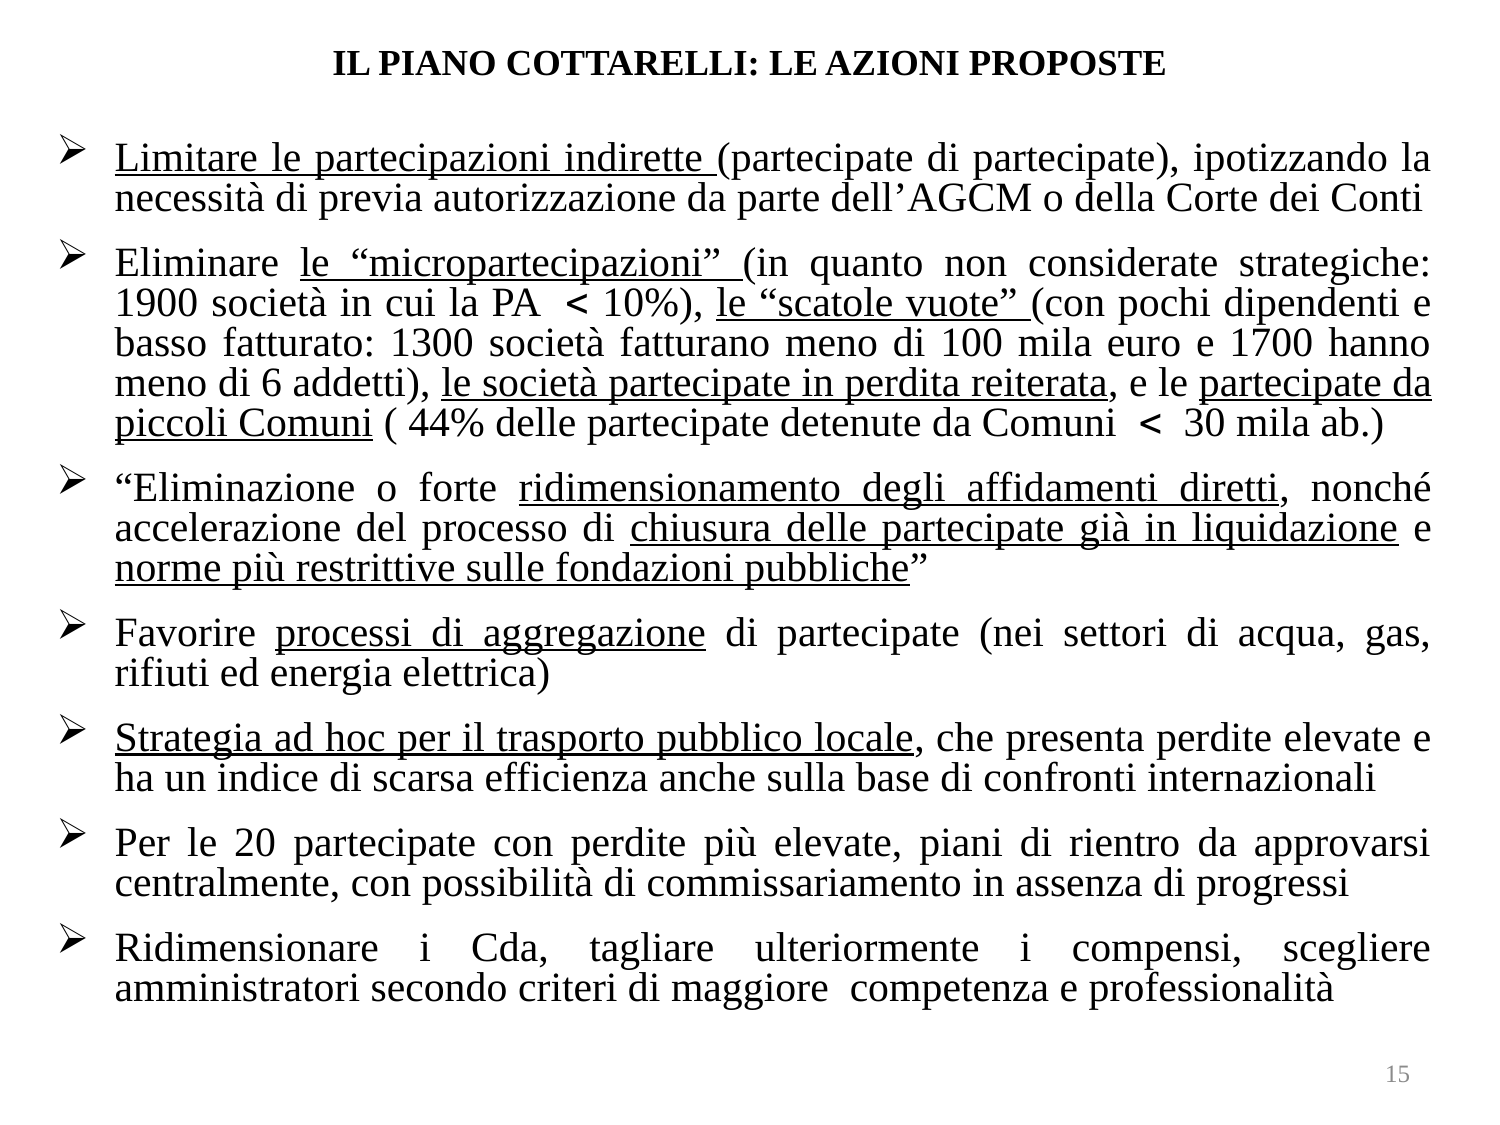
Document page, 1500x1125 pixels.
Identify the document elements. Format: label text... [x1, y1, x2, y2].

slide_number 15 [1074, 1042, 1425, 1103]
title IL PIANO COTTARELLI: LE AZIONI PROPOSTE [75, 31, 1425, 91]
list Limitare le partecipazioni indirette (partecipate di partecipate), ipotizzando la necessità di previa autorizzazione da parte dell’AGCM o della Corte dei Conti Eliminare le “micropartecipazioni” (in quanto non considerate strategiche: 1900 società in cui la PA  10%), le “scatole vuote” (con pochi dipendenti e basso fatturato: 1300 società fatturano meno di 100 mila euro e 1700 hanno meno di 6 addetti), le società partecipate in perdita reiterata, e le partecipate da piccoli Comuni ( 44% delle partecipate detenute da Comuni  30 mila ab.) “Eliminazione o forte ridimensionamento degli affidamenti diretti, nonché accelerazione del processo di chiusura delle partecipate già in liquidazione e norme più restrittive sulle fondazioni pubbliche” Favorire processi di aggregazione di partecipate (nei settori di acqua, gas, rifiuti ed energia elettrica) Strategia ad hoc per il trasporto pubblico locale, che presenta perdite elevate e ha un indice di scarsa efficienza anche sulla base di confronti internazionali Per le 20 partecipate con perdite più elevate, piani di rientro da approvarsi centralmente, con possibilità di commissariamento in assenza di progressi Ridimensionare i Cda, tagliare ulteriormente i compensi, scegliere amministratori secondo criteri di maggiore competenza e professionalità [41, 113, 1447, 1035]
